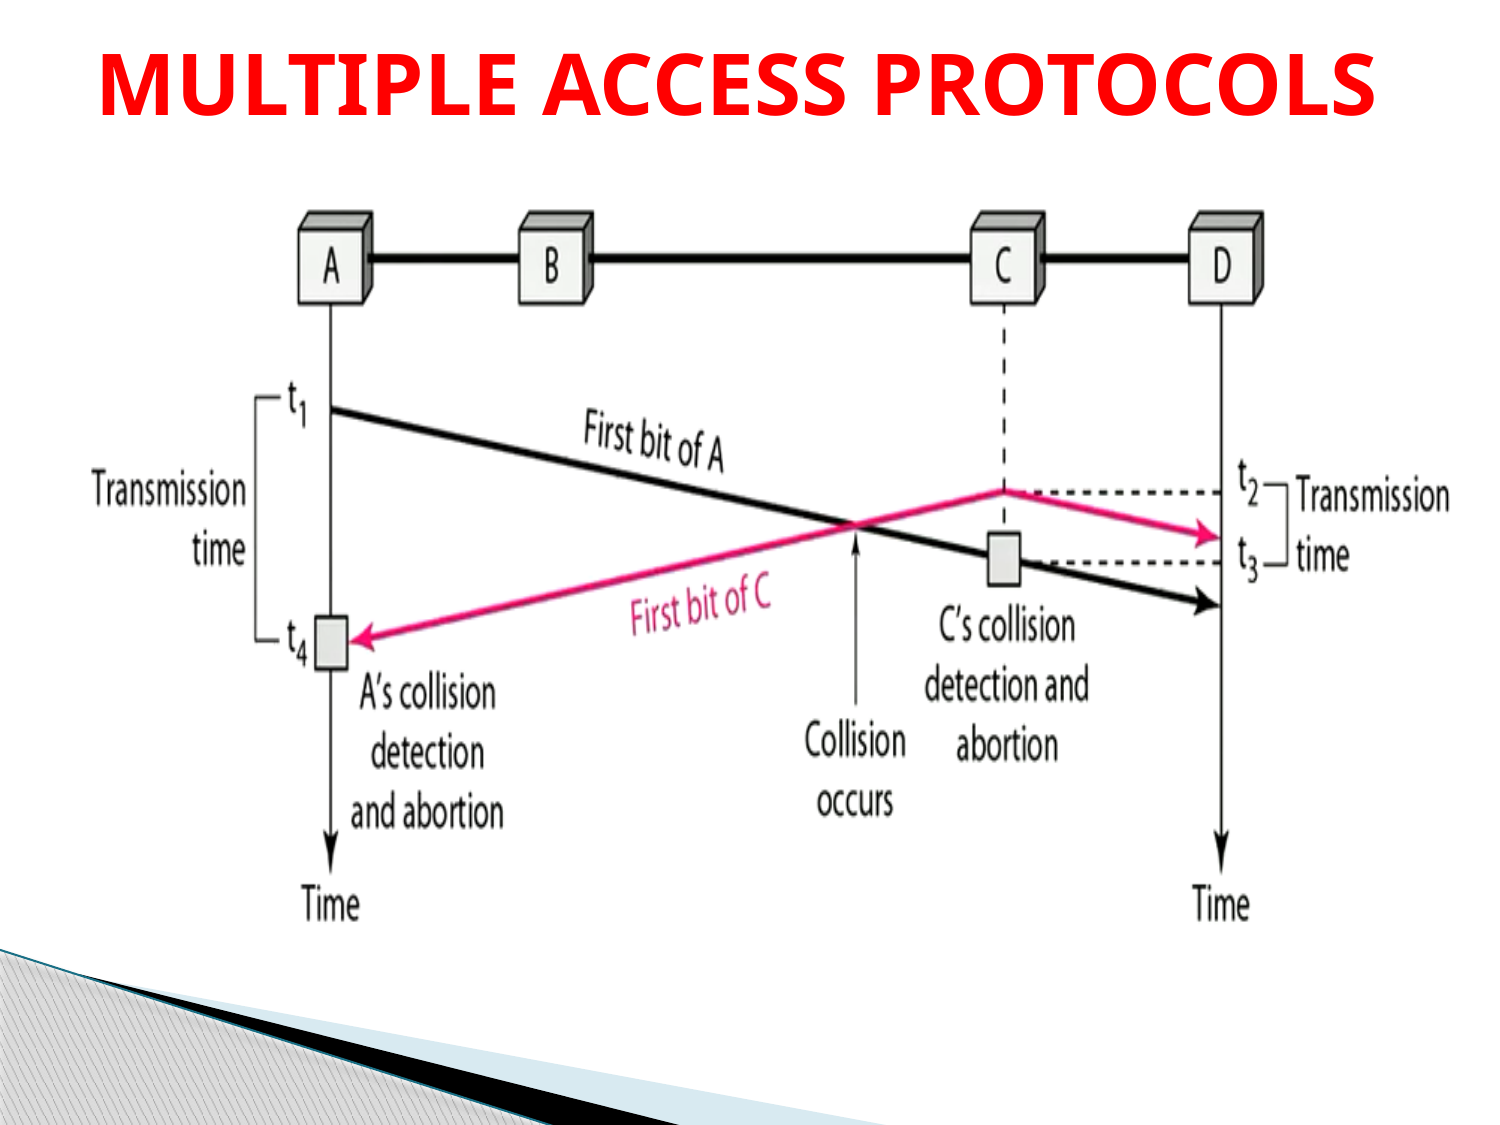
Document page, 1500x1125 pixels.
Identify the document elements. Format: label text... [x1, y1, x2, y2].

title MULTIPLE ACCESS PROTOCOLS [24, 12, 1450, 150]
picture [87, 199, 1451, 938]
